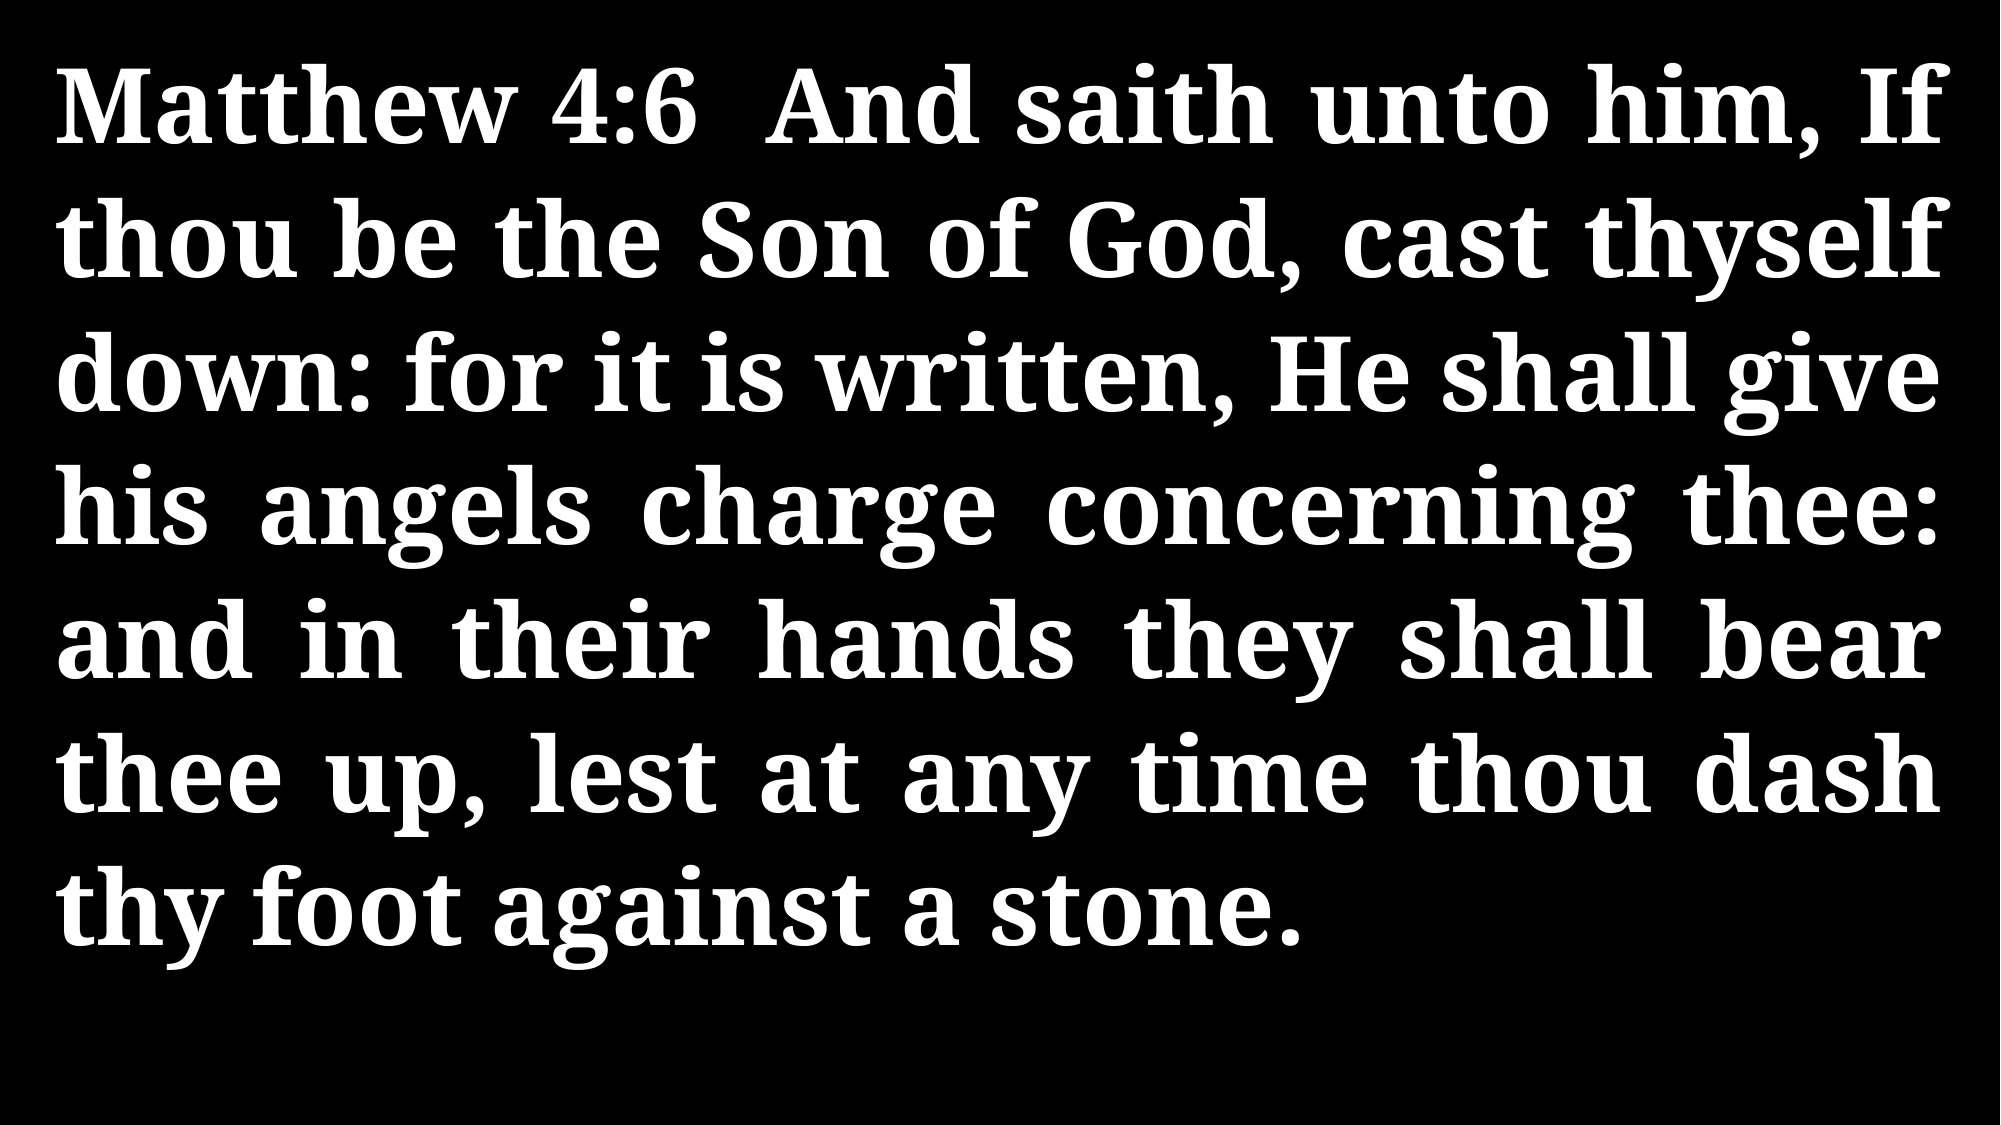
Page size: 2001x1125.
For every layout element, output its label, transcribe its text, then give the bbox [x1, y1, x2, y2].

text_box Matthew 4:6 And saith unto him, If thou be the Son of God, cast thyself down: for it is written, He shall give his angels charge concerning thee: and in their hands they shall bear thee up, lest at any time thou dash thy foot against a stone. [39, 23, 1961, 974]
